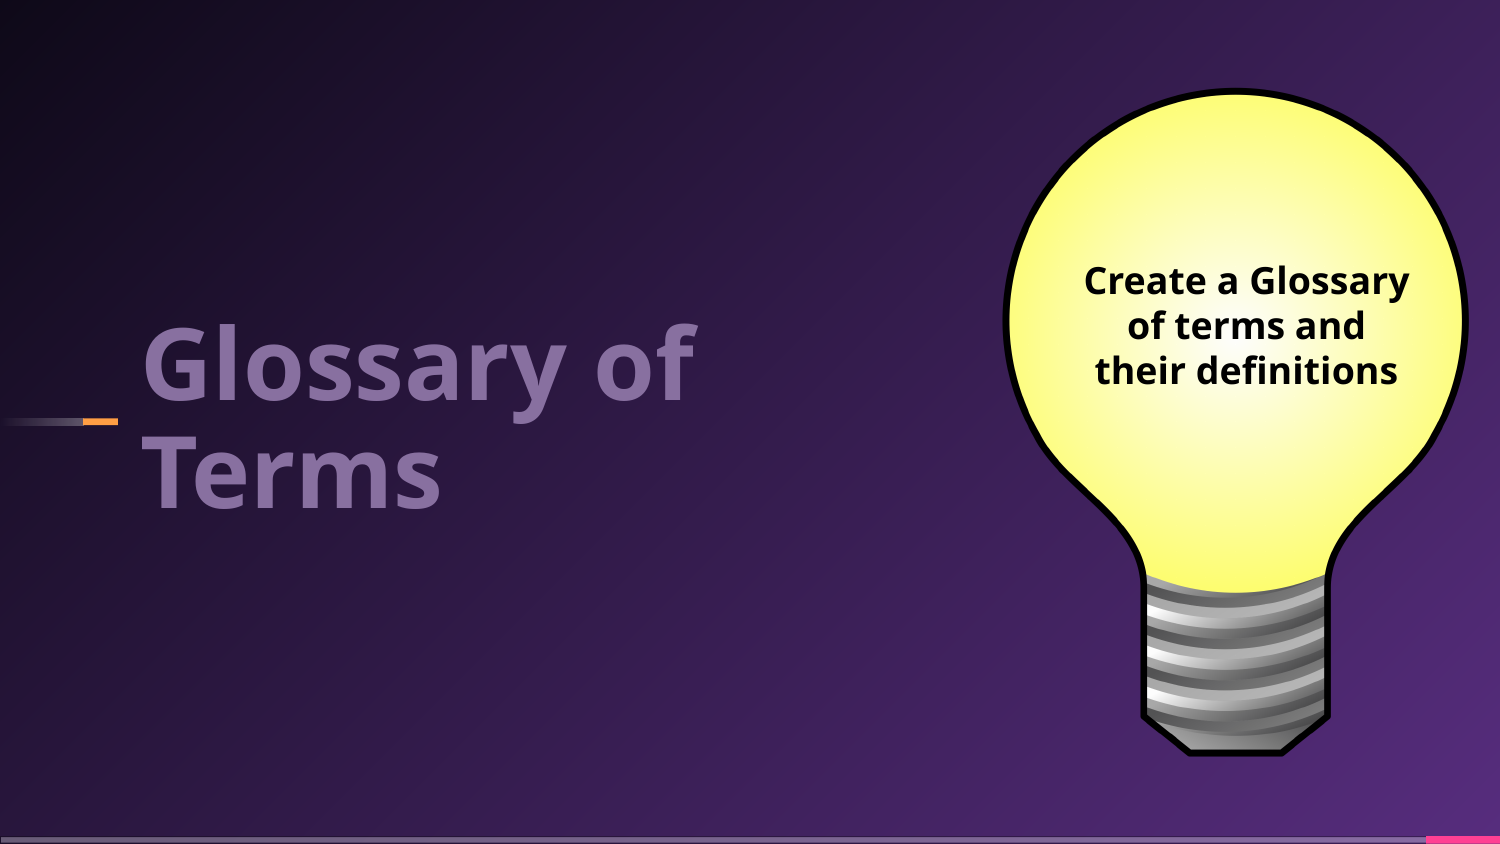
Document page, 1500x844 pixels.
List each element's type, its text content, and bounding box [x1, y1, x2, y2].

title Glossary of Terms [140, 223, 979, 621]
picture [999, 85, 1472, 759]
